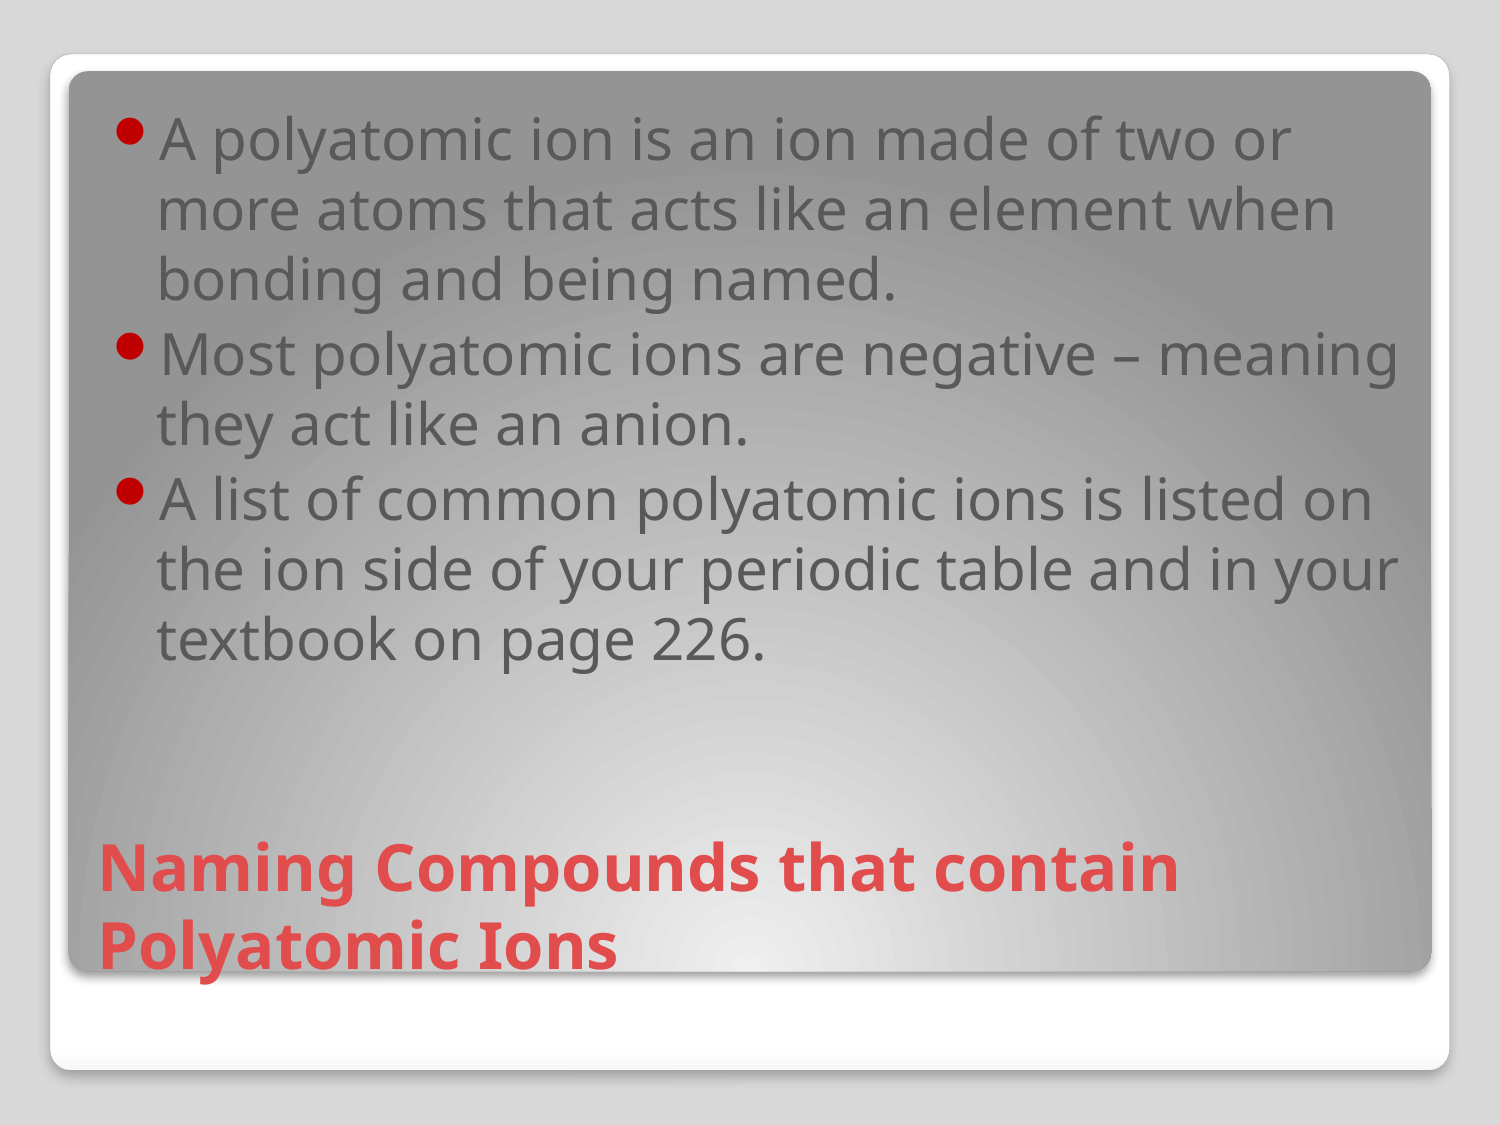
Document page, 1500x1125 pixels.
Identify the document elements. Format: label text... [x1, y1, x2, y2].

list A polyatomic ion is an ion made of two or more atoms that acts like an element when bonding and being named. Most polyatomic ions are negative – meaning they act like an anion. A list of common polyatomic ions is listed on the ion side of your periodic table and in your textbook on page 226. [82, 86, 1425, 774]
title Naming Compounds that contain Polyatomic Ions [82, 817, 1425, 990]
